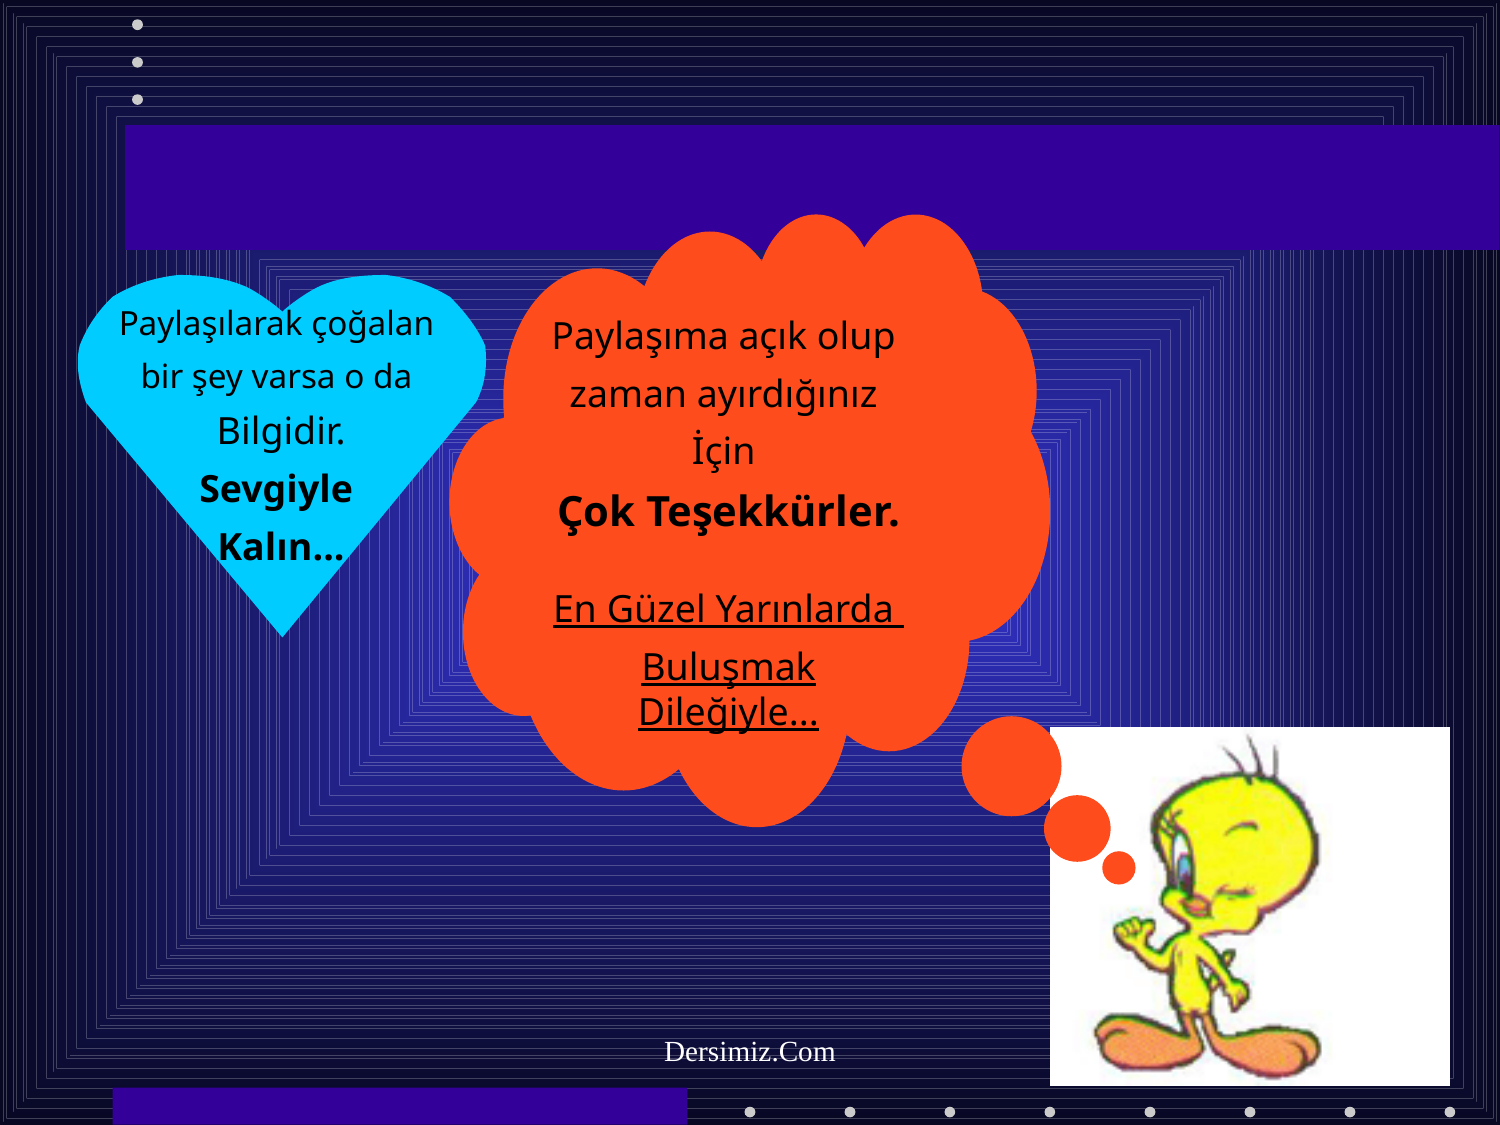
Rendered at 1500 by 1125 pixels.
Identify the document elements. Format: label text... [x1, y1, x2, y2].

text_box Paylaşıma açık olup zaman ayırdığınız İçin Çok Teşekkürler. En Güzel Yarınlarda Buluşmak Dileğiyle... [449, 214, 1051, 828]
footer Dersimiz.Com [512, 1025, 988, 1100]
text_box Paylaşılarak çoğalan bir şey varsa o da Bilgidir. Sevgiyle Kalın... [77, 274, 487, 638]
picture [1049, 727, 1451, 1086]
